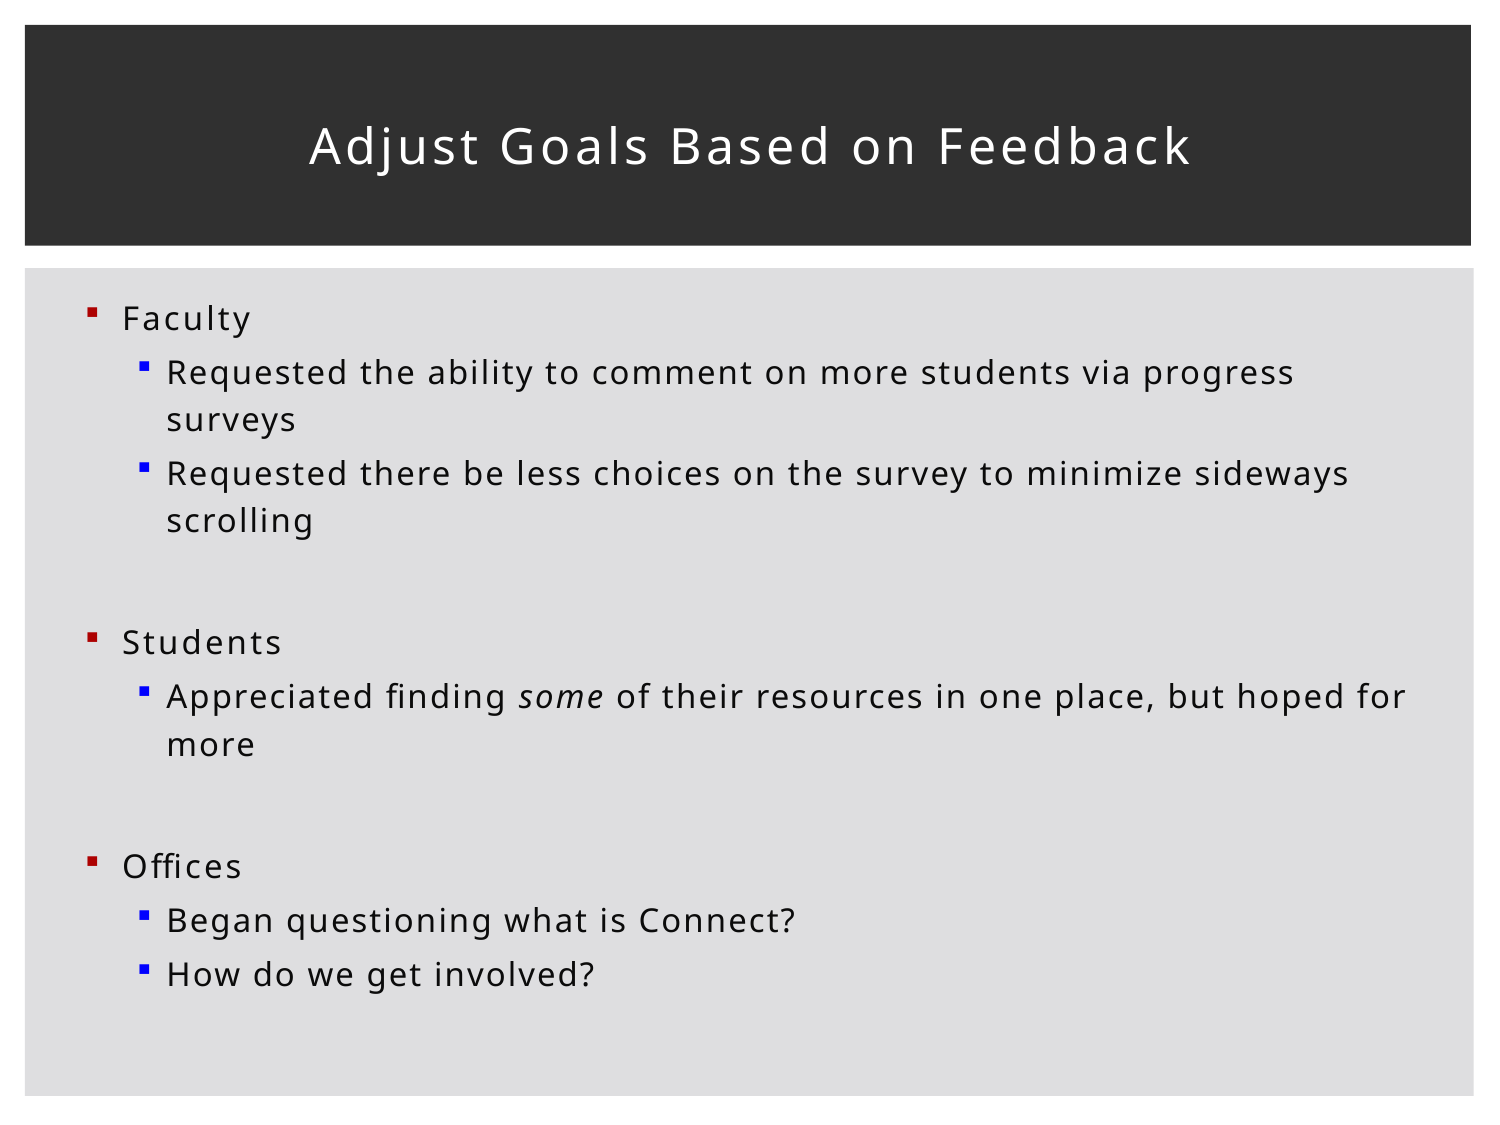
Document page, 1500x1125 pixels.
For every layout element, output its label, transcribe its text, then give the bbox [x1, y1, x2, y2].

list Faculty Requested the ability to comment on more students via progress surveys Requested there be less choices on the survey to minimize sideways scrolling Students Appreciated finding some of their resources in one place, but hoped for more Offices Began questioning what is Connect? How do we get involved? [62, 281, 1442, 1005]
title Adjust Goals Based on Feedback [62, 58, 1438, 232]
